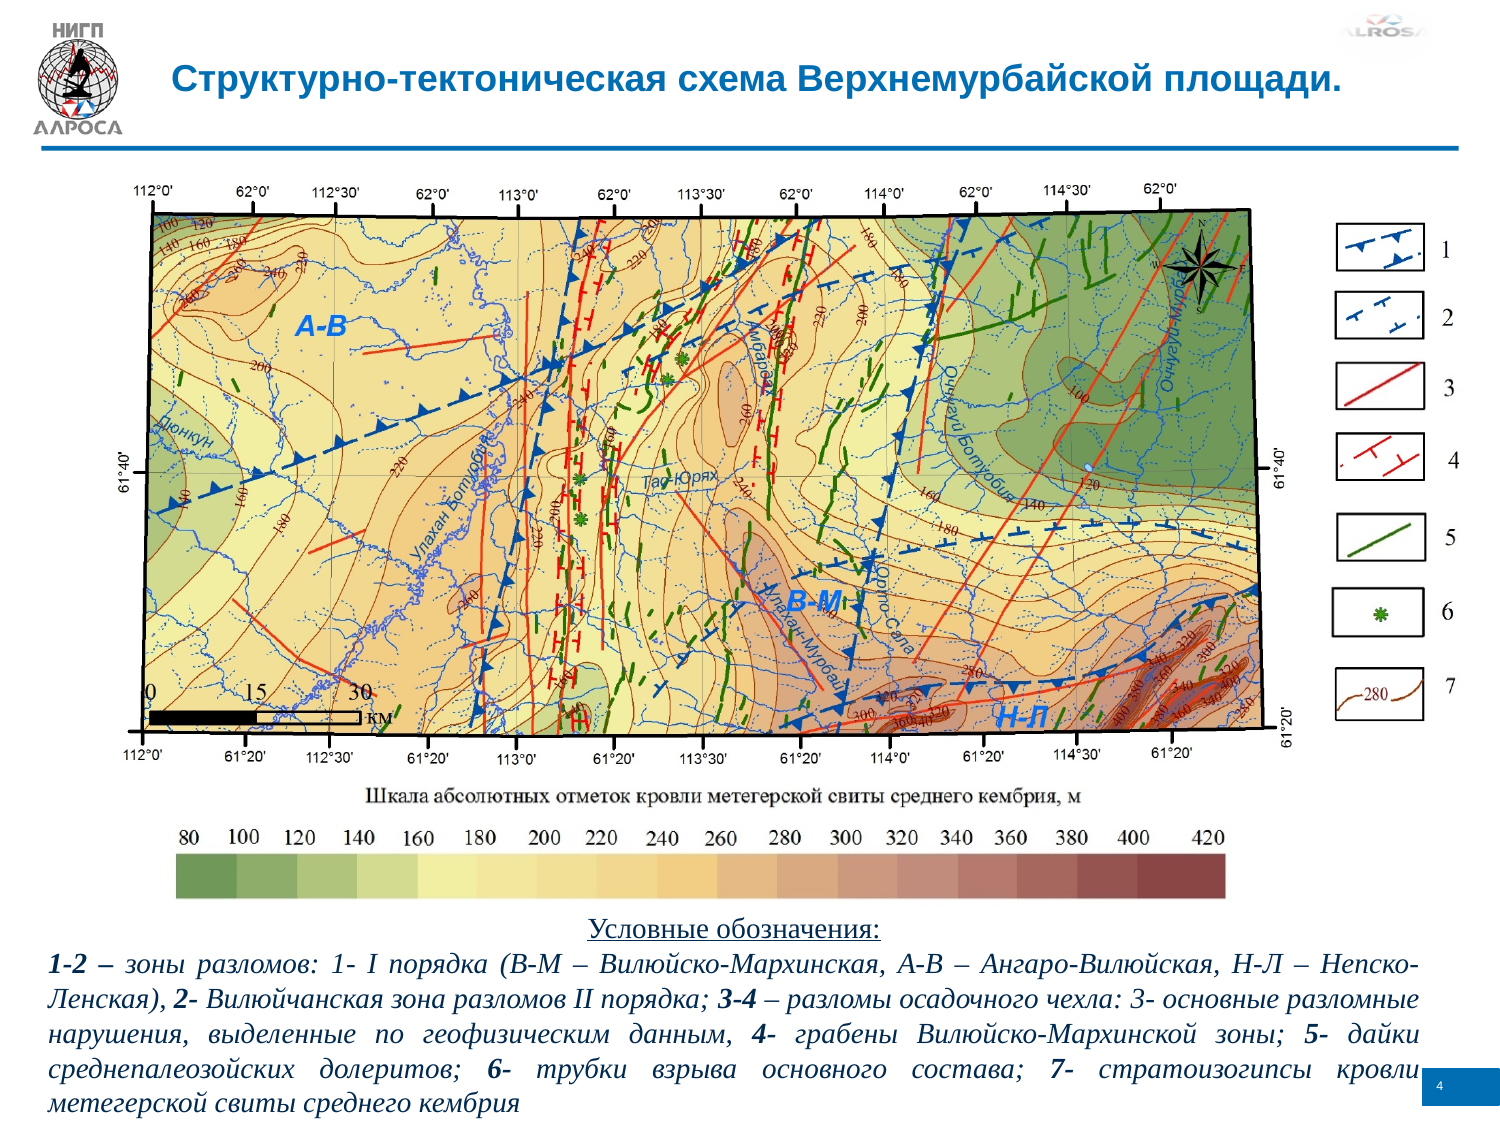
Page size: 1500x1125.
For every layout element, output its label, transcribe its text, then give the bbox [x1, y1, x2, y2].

title Структурно-тектоническая схема Верхнемурбайской площади. [152, 24, 1363, 135]
slide_number 4 [1436, 1070, 1488, 1107]
text_box Условные обозначения: 1-2 – зоны разломов: 1- I порядка (В-М – Вилюйско-Мархинская, А-В – Ангаро-Вилюйская, Н-Л – Непско-Ленская), 2- Вилюйчанская зона разломов II порядка; 3-4 – разломы осадочного чехла: 3- основные разломные нарушения, выделенные по геофизическим данным, 4- грабены Вилюйско-Мархинской зоны; 5- дайки среднепалеозойских долеритов; 6- трубки взрыва основного состава; 7- стратоизогипсы кровли метегерской свиты среднего кембрия [33, 901, 1436, 1125]
picture [101, 154, 1320, 911]
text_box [1325, 209, 1470, 731]
picture [1319, 3, 1451, 67]
picture [33, 23, 123, 135]
